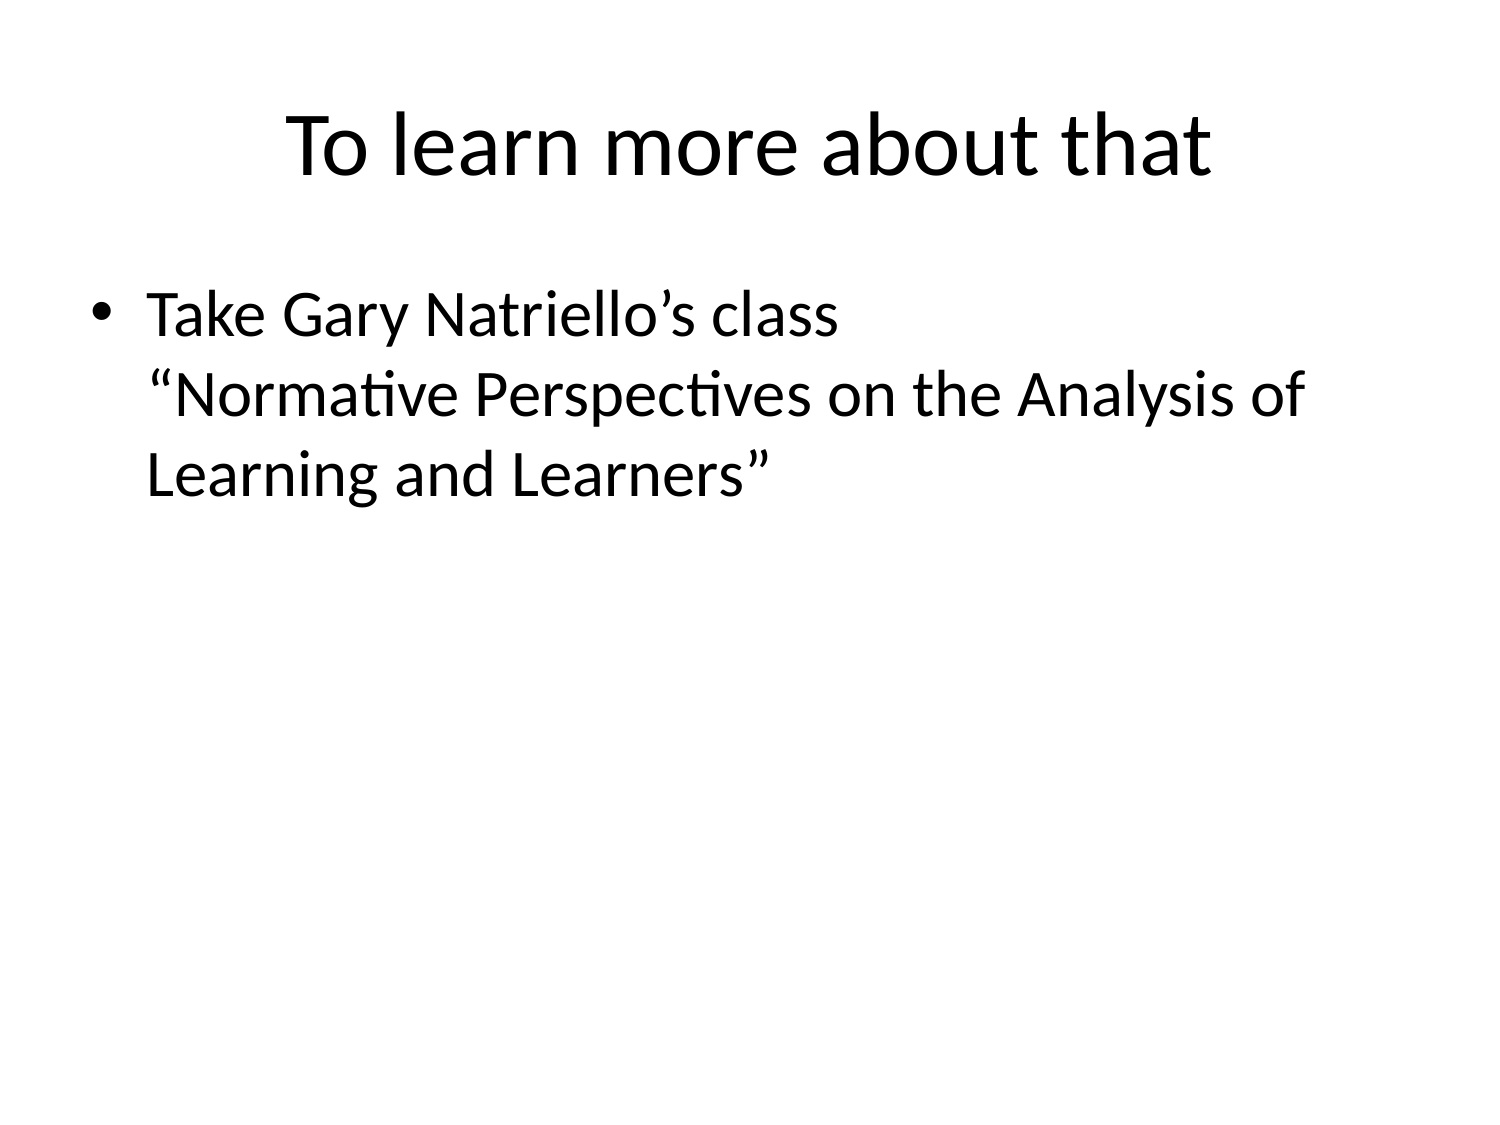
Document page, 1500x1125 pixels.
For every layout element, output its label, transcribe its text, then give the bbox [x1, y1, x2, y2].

title To learn more about that [75, 45, 1425, 233]
list Take Gary Natriello’s class “Normative Perspectives on the Analysis of Learning and Learners” [75, 262, 1425, 1005]
